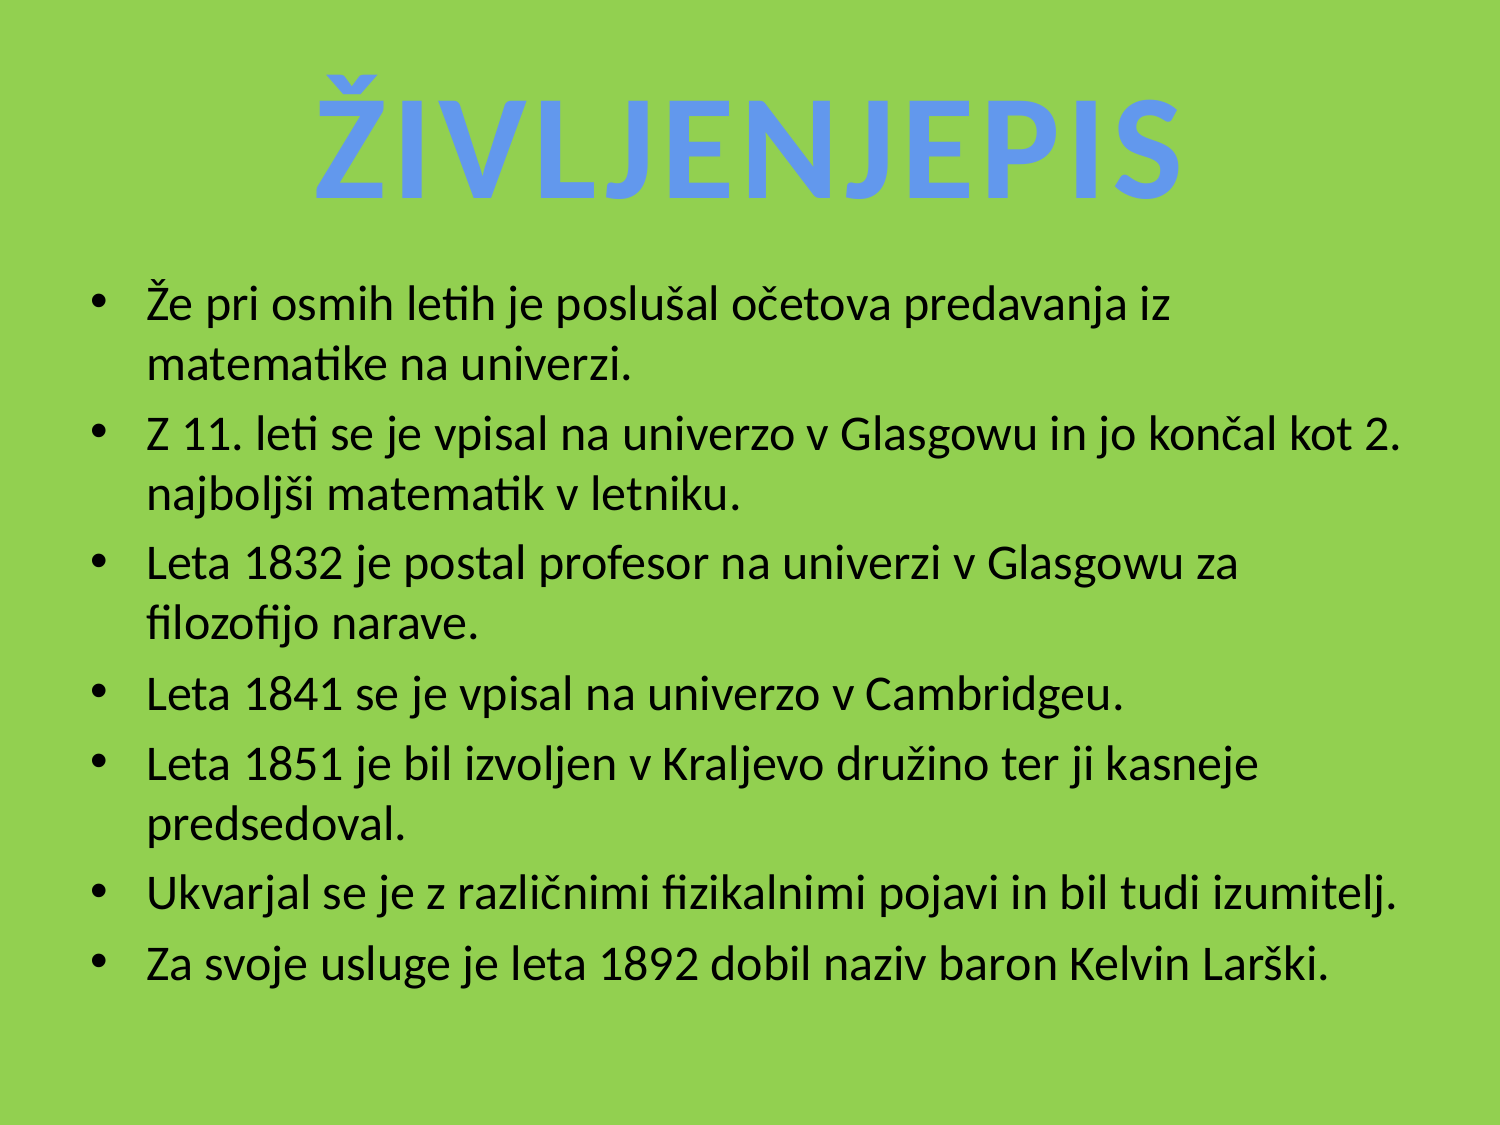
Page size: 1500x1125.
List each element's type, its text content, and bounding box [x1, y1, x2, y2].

list Že pri osmih letih je poslušal očetova predavanja iz matematike na univerzi. Z 11. leti se je vpisal na univerzo v Glasgowu in jo končal kot 2. najboljši matematik v letniku. Leta 1832 je postal profesor na univerzi v Glasgowu za filozofijo narave. Leta 1841 se je vpisal na univerzo v Cambridgeu. Leta 1851 je bil izvoljen v Kraljevo družino ter ji kasneje predsedoval. Ukvarjal se je z različnimi fizikalnimi pojavi in bil tudi izumitelj. Za svoje usluge je leta 1892 dobil naziv baron Kelvin Larški. [75, 262, 1425, 1067]
title ŽIVLJENJEPIS [75, 45, 1425, 233]
